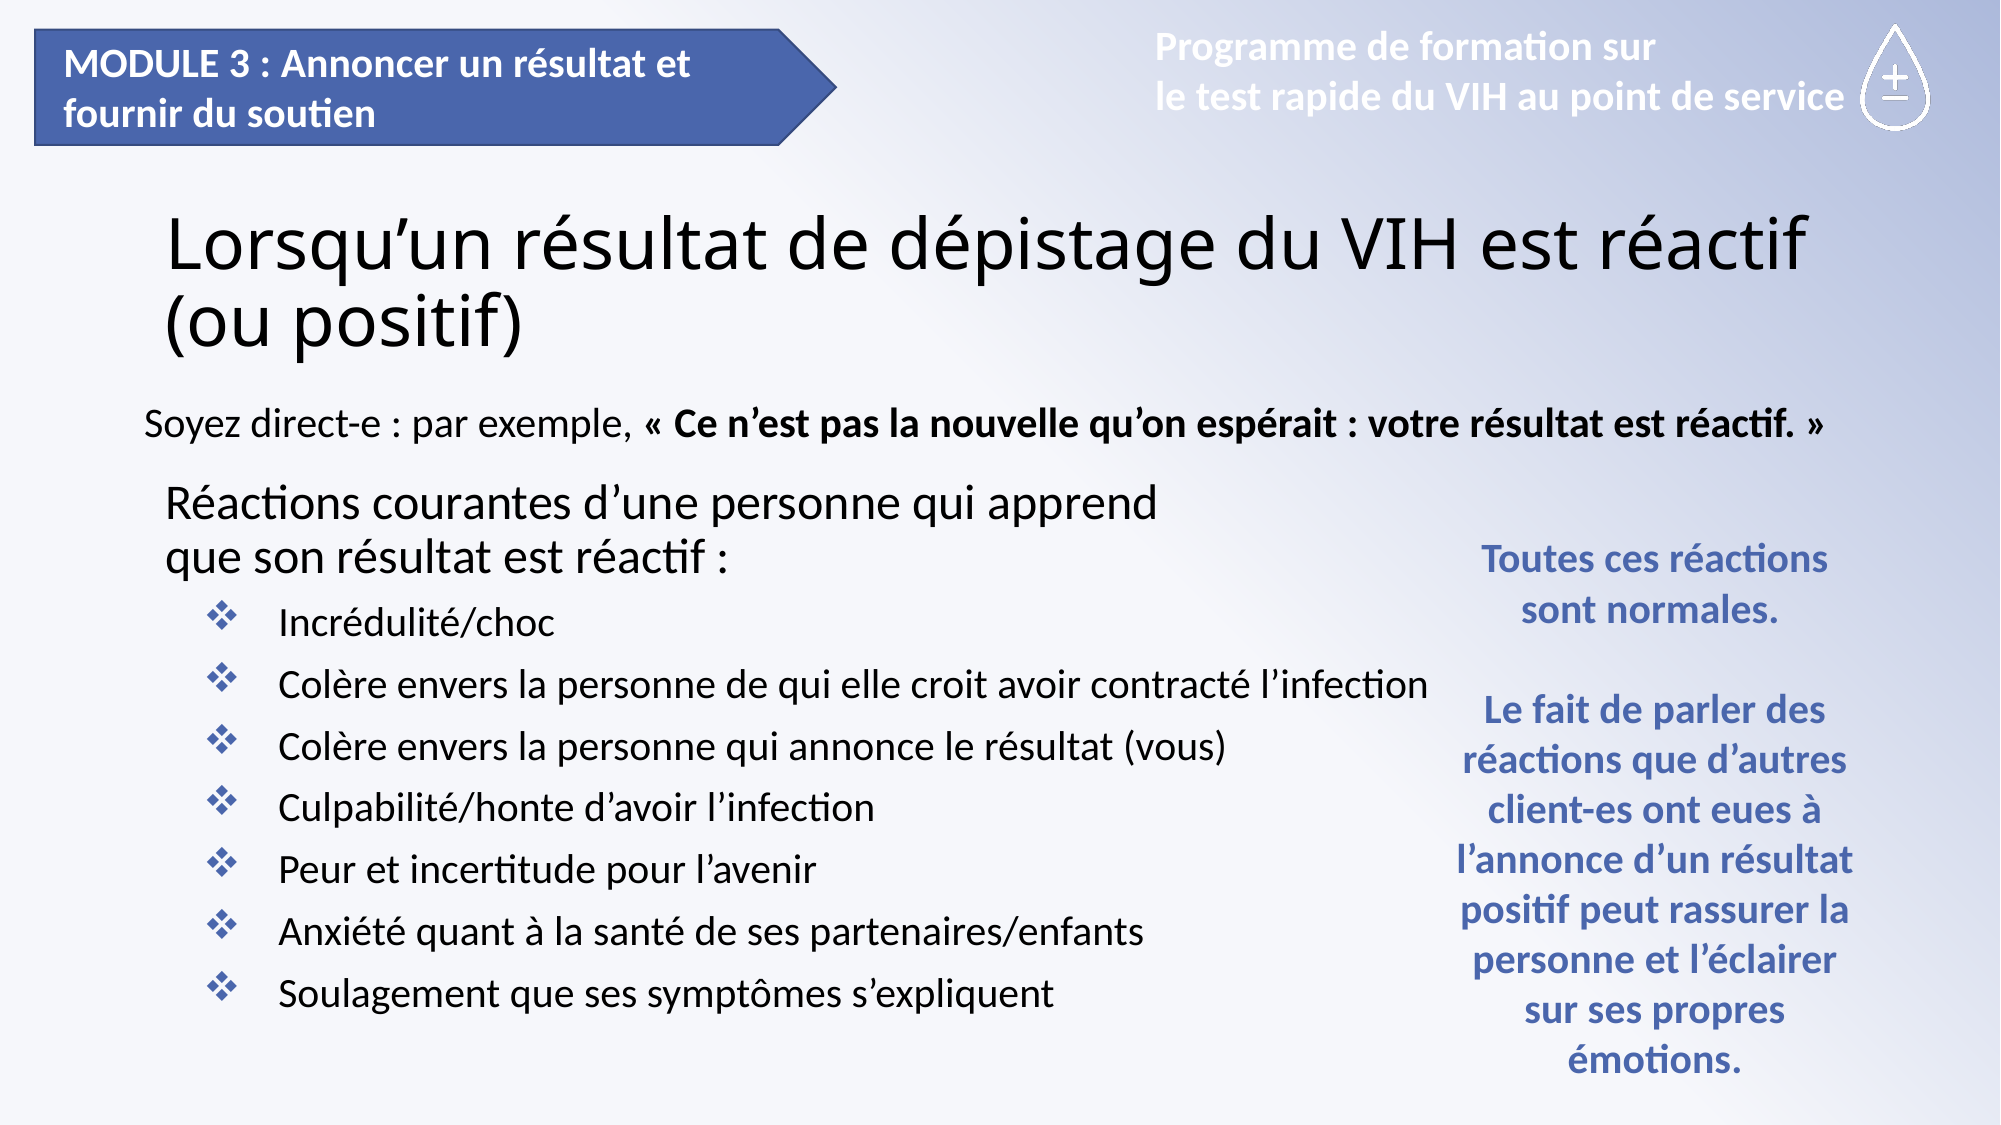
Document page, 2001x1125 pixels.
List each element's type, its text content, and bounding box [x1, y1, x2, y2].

text_box Toutes ces réactions sont normales. Le fait de parler des réactions que d’autres client-es ont eues à l’annonce d’un résultat positif peut rassurer la personne et l’éclairer sur ses propres émotions. [1426, 523, 1884, 1089]
text_box Soyez direct-e : par exemple, « Ce n’est pas la nouvelle qu’on espérait : votre résultat est réactif. » [127, 394, 1844, 467]
subtitle Réactions courantes d’une personne qui apprend que son résultat est réactif : Incrédulité/choc Colère envers la personne de qui elle croit avoir contracté l’infection Colère envers la personne qui annonce le résultat (vous) Culpabilité/honte d’avoir l’infection Peur et incertitude pour l’avenir Anxiété quant à la santé de ses partenaires/enfants Soulagement que ses symptômes s’expliquent [150, 468, 1778, 1125]
text_box MODULE 3 : Annoncer un résultat et fournir du soutien [48, 28, 853, 144]
title Lorsqu’un résultat de dépistage du VIH est réactif (ou positif) [150, 200, 1872, 370]
picture [1834, 16, 1956, 138]
text_box [34, 28, 781, 146]
